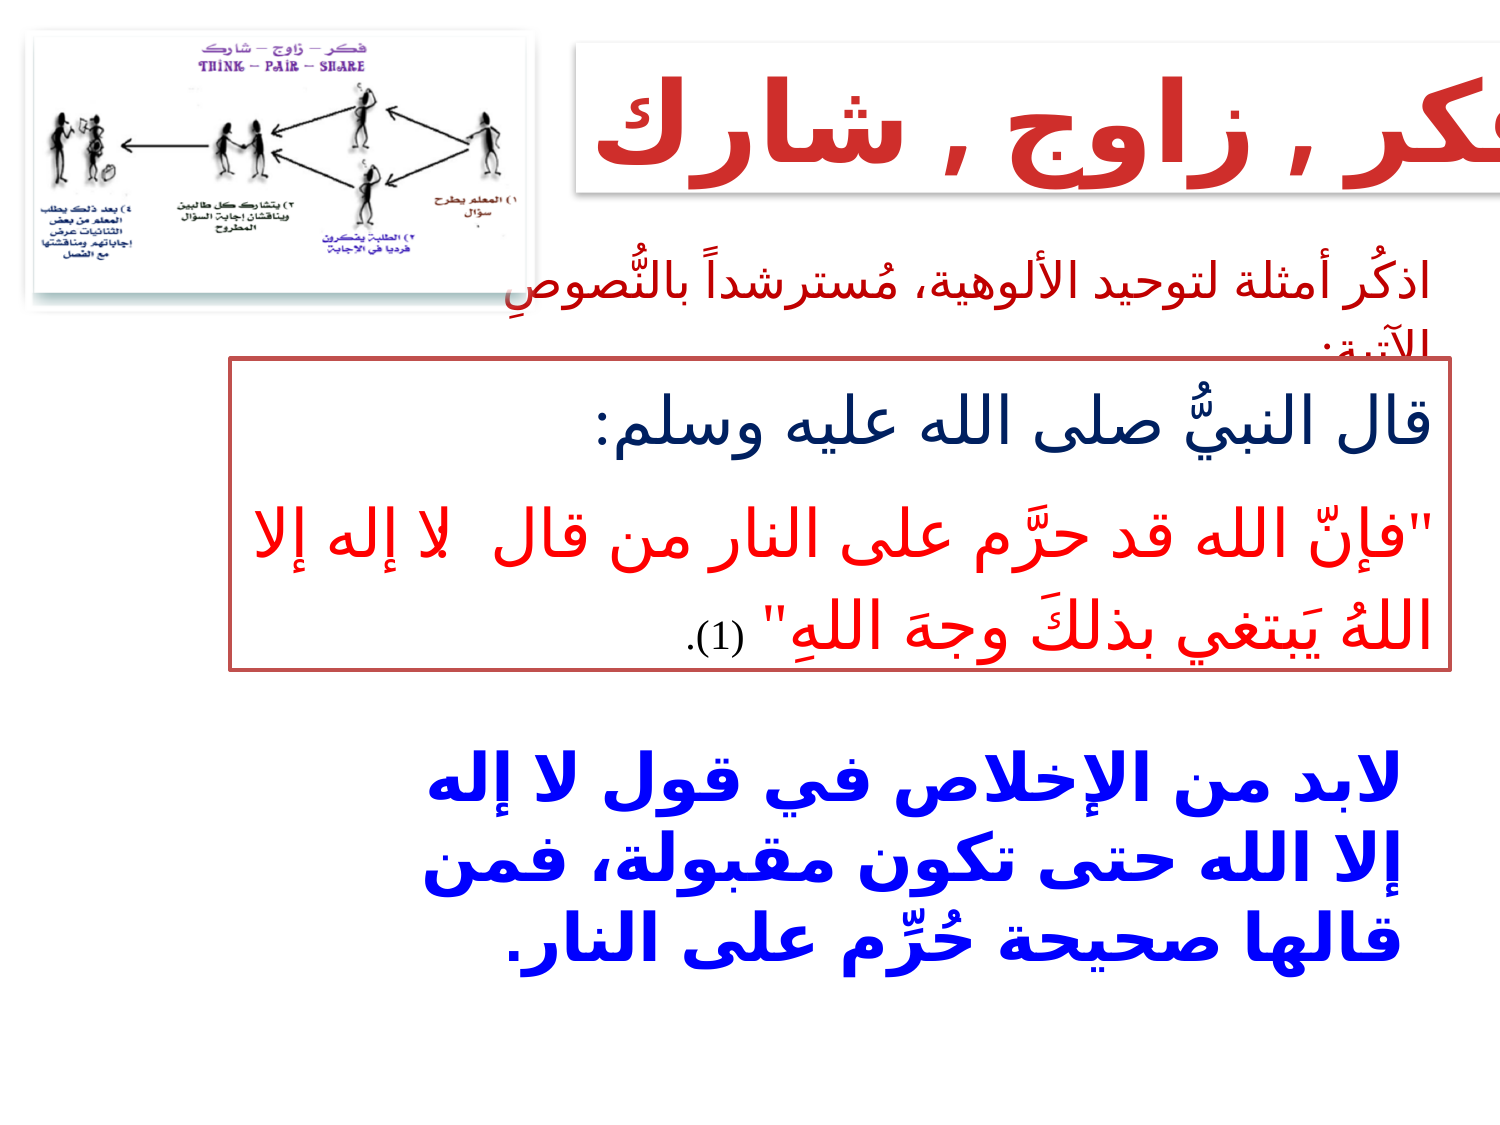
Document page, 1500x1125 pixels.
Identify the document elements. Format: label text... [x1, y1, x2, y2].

text_box اذكُر أمثلة لتوحيد الألوهية، مُسترشداً بالنُّصوصِ الآتية: [426, 231, 1448, 356]
text_box قال النبيُّ صلى الله عليه وسلم: "فإنّ الله قد حرَّم على النار من قال: لا إله إلا اللهُ يَبتغي بذلكَ وجهَ اللهِ" (1). [228, 356, 1452, 672]
text_box لابد من الإخلاص في قول لا إله إلا الله حتى تكون مقبولة، فمن قالها صحيحة حُرِّم على النار. [324, 727, 1421, 983]
text_box فكر , زاوج , شارك [574, 41, 1500, 195]
picture [17, 24, 543, 317]
